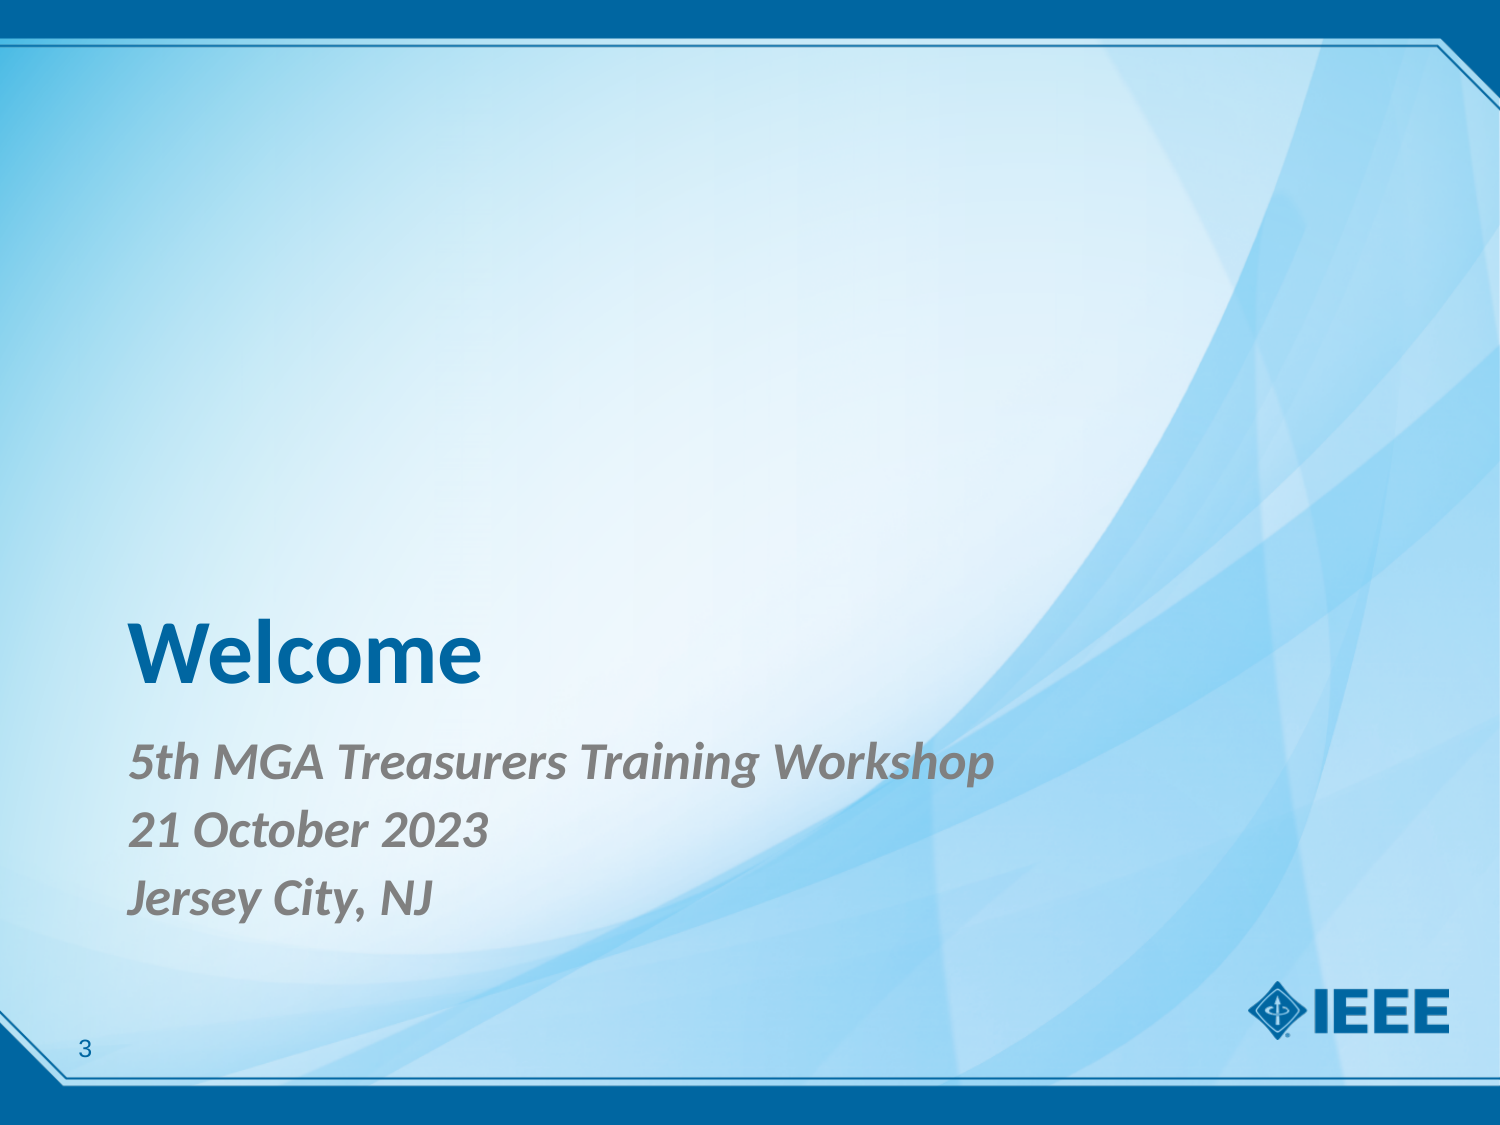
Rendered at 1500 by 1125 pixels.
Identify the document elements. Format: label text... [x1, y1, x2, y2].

slide_number 3 [63, 1017, 143, 1078]
subtitle 5th MGA Treasurers Training Workshop 21 October 2023 Jersey City, NJ [112, 726, 1388, 936]
picture [0, 0, 1500, 1125]
title Welcome [112, 596, 1388, 712]
